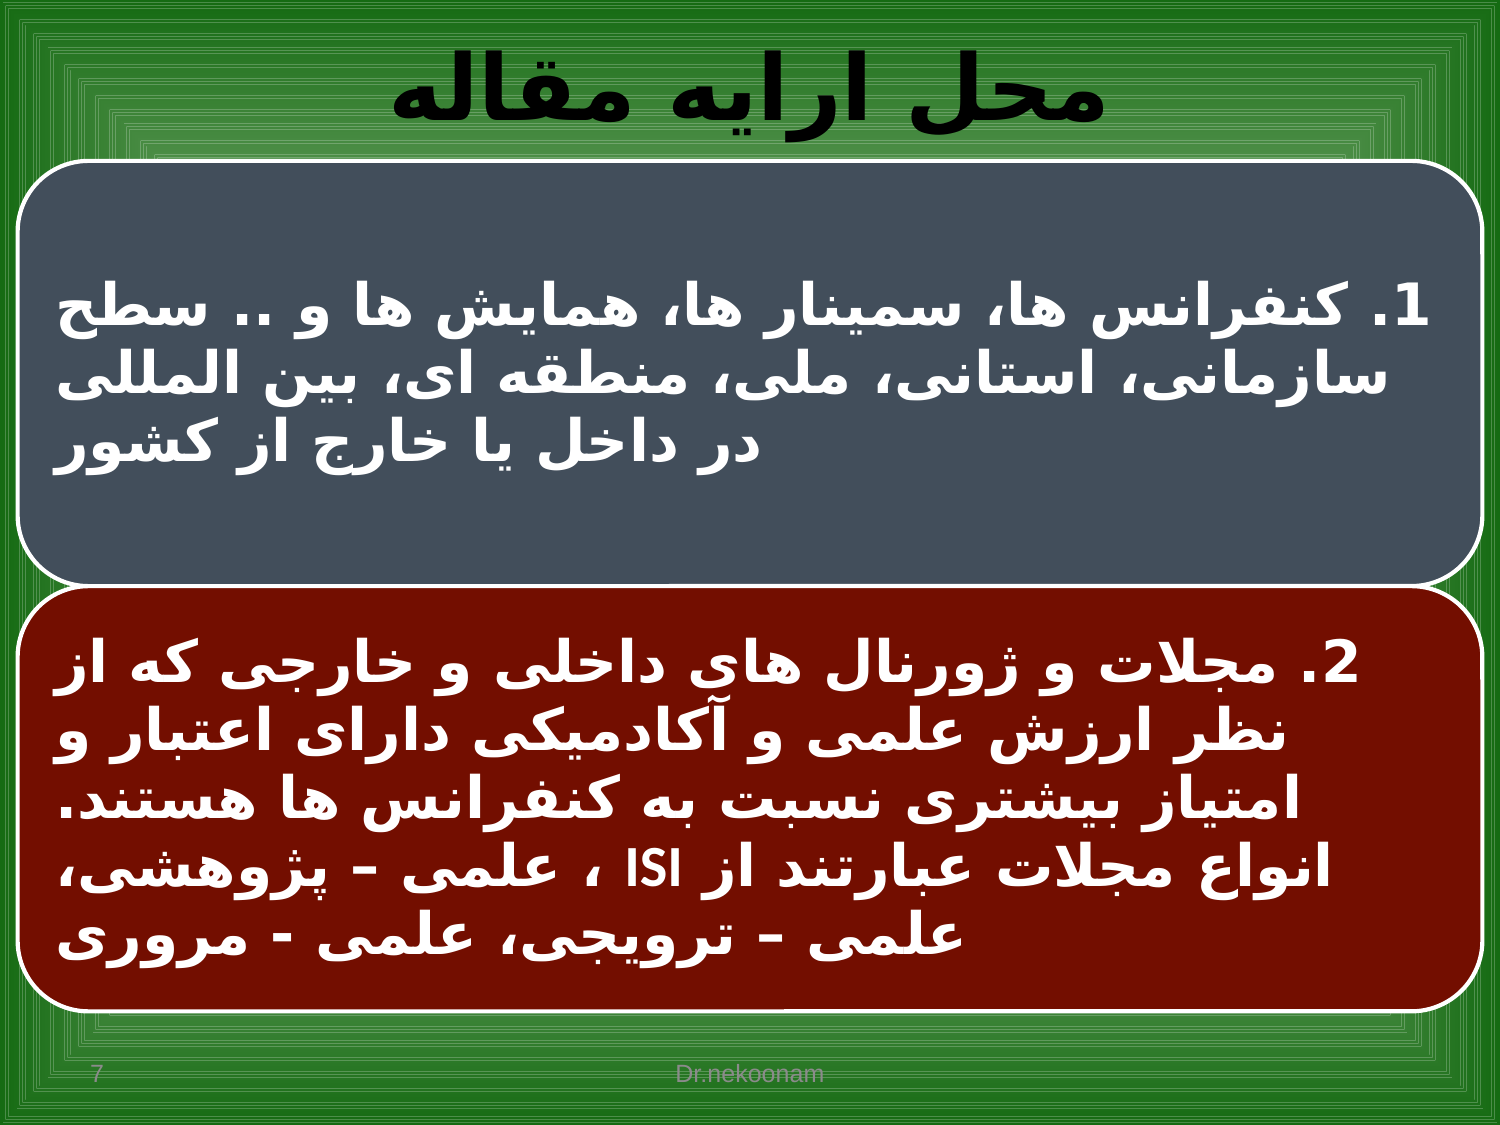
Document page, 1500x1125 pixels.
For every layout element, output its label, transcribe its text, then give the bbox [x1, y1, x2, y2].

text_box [17, 160, 1483, 1012]
slide_number [1074, 1042, 1425, 1103]
title محل ارایه مقاله [112, 19, 1388, 149]
footer Dr.nekoonam [512, 1042, 988, 1103]
slide_number 7 [75, 1042, 425, 1103]
